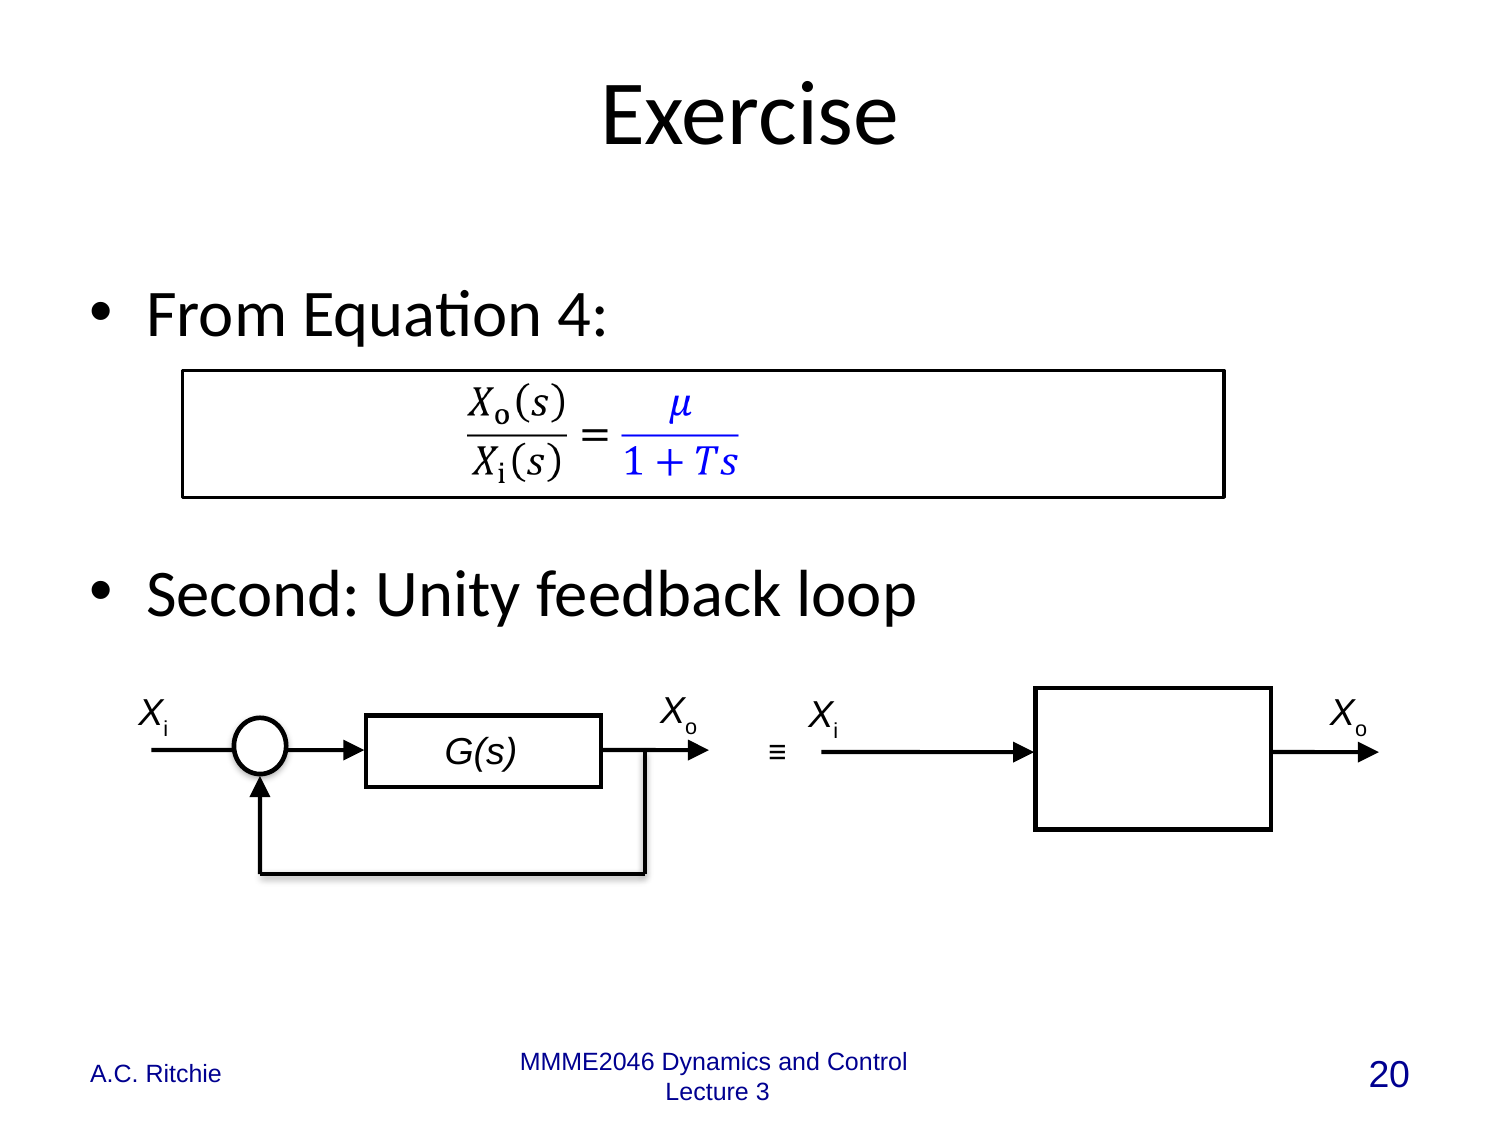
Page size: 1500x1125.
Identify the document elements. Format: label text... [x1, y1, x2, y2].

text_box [793, 680, 1397, 830]
slide_number 20 [1074, 1042, 1425, 1103]
text_box MMME2046 Dynamics and Control Lecture 3 [459, 1045, 977, 1106]
list From Equation 4: Second: Unity feedback loop [75, 262, 1425, 1005]
title Exercise [75, 45, 1425, 233]
slide_number A.C. Ritchie [75, 1042, 425, 1103]
text_box ≡ [753, 719, 788, 780]
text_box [123, 678, 727, 875]
picture [183, 371, 1223, 496]
